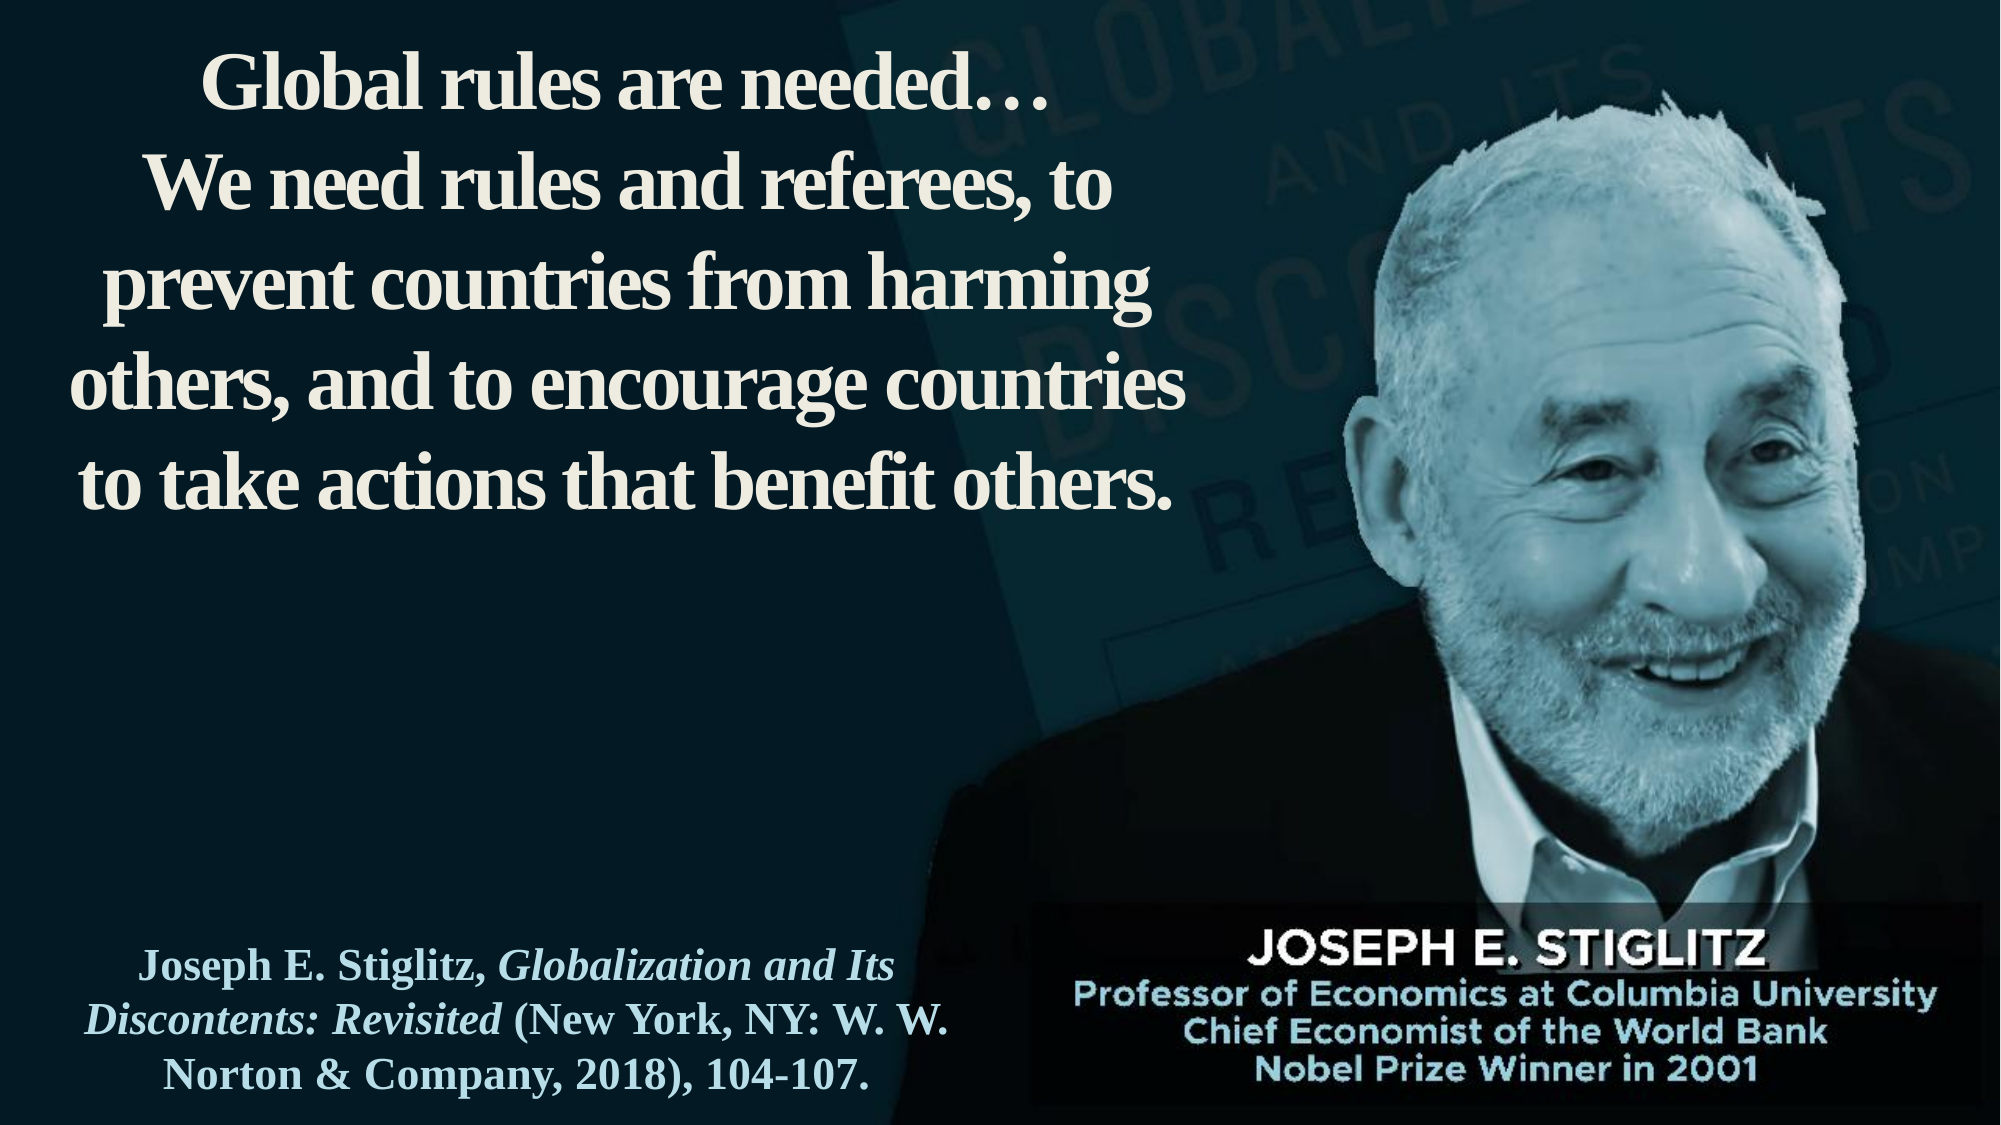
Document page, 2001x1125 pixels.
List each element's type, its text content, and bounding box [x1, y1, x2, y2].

picture [0, 0, 2001, 1125]
text_box Global rules are needed… We need rules and referees, to prevent countries from harming others, and to encourage countries to take actions that benefit others. [16, 18, 1238, 534]
text_box Joseph E. Stiglitz, Globalization and Its Discontents: Revisited (New York, NY: W. W. Norton & Company, 2018), 104-107. [16, 926, 1017, 1107]
